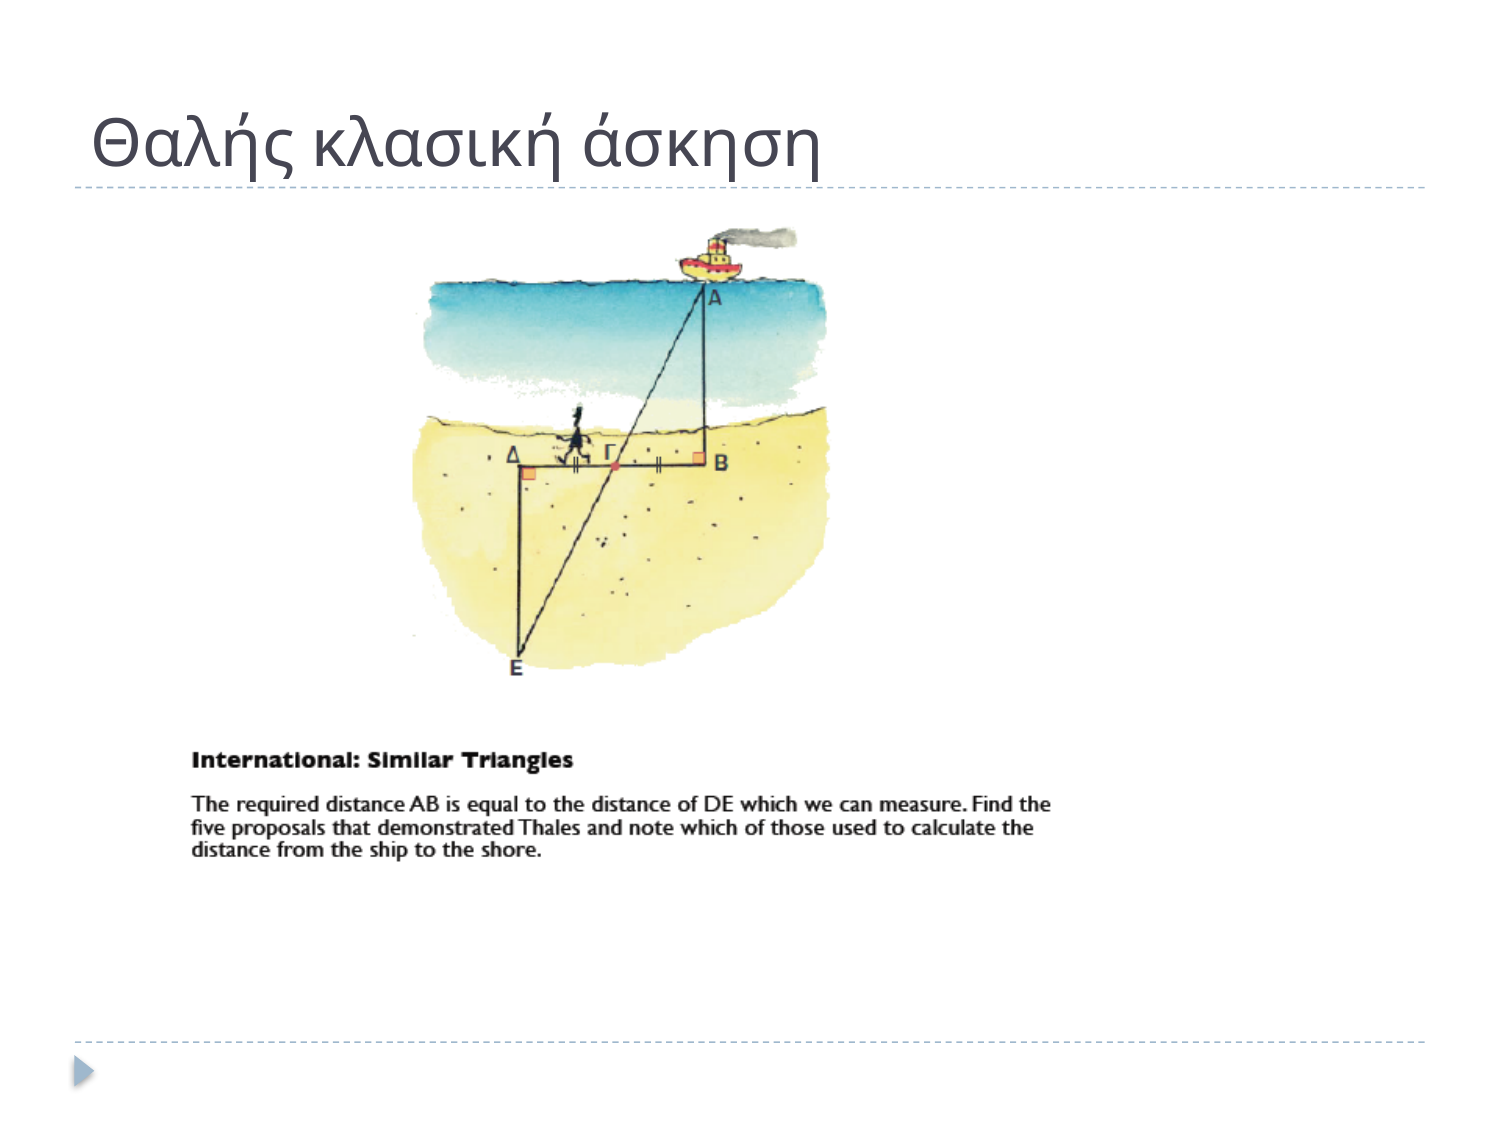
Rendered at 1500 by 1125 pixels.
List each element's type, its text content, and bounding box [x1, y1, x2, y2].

title Θαλής κλασική άσκηση [75, 24, 1425, 188]
picture [52, 207, 1235, 965]
